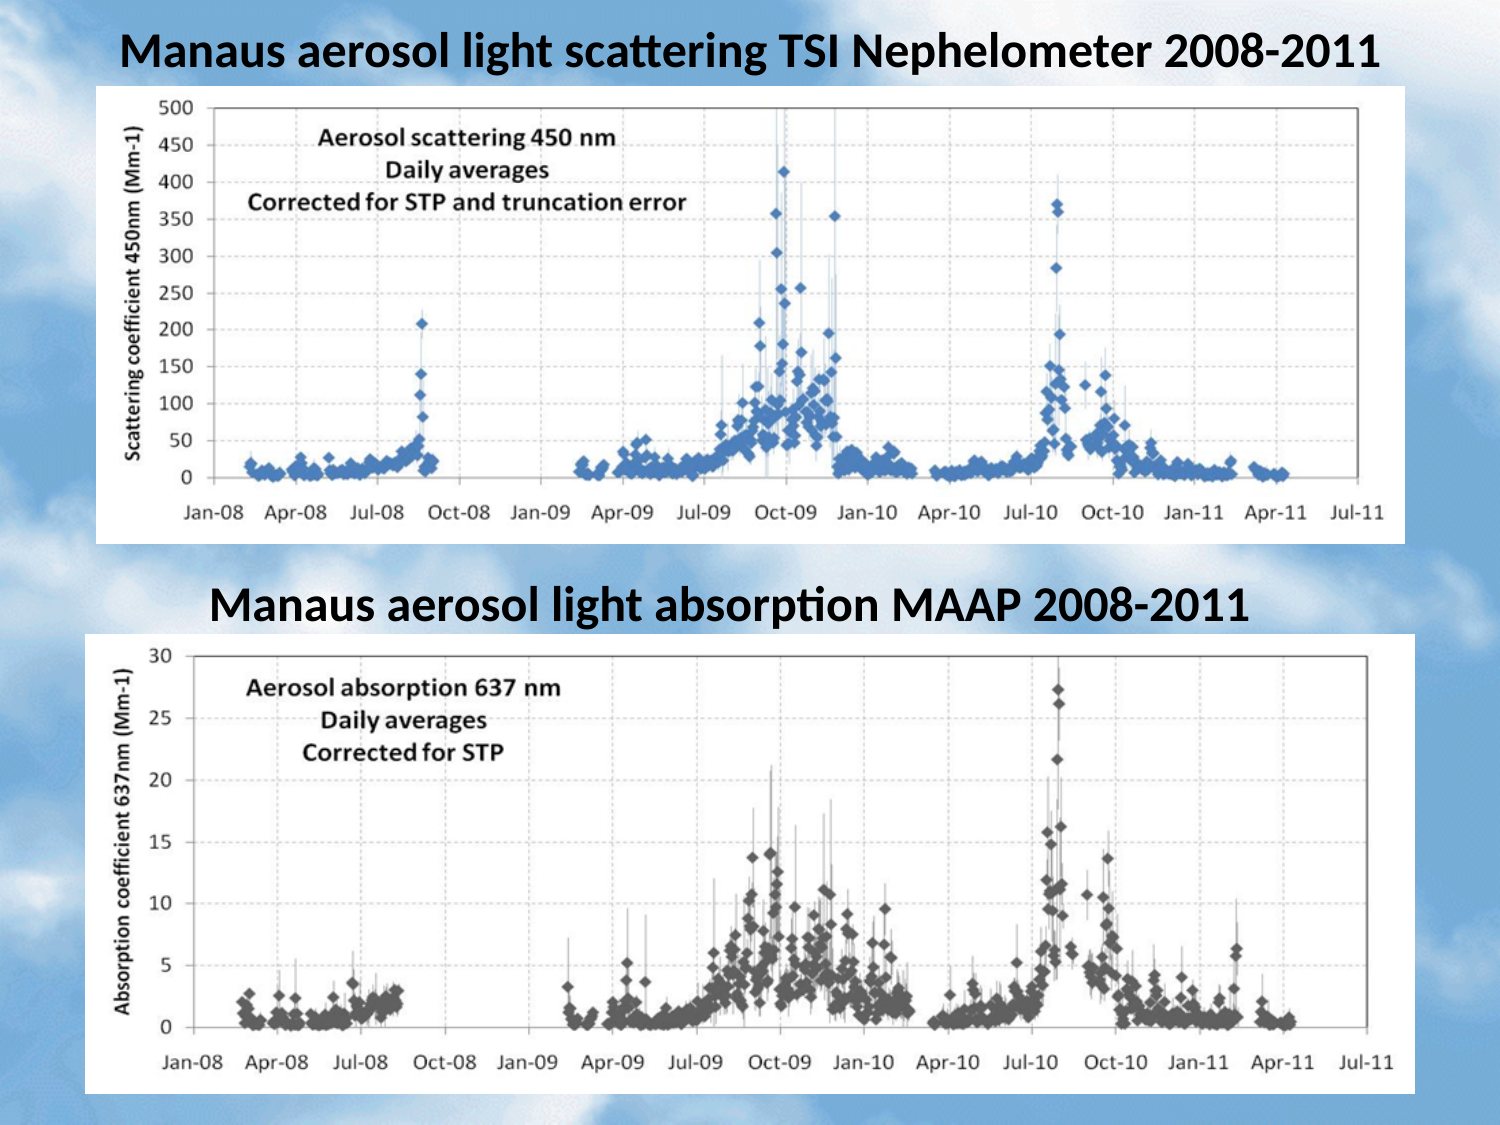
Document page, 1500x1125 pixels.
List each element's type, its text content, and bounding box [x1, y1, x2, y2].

picture [0, 0, 1500, 1125]
text_box Manaus aerosol light absorption MAAP 2008-2011 [66, 564, 1404, 639]
text_box Manaus aerosol light scattering TSI Nephelometer 2008-2011 [87, 10, 1425, 86]
